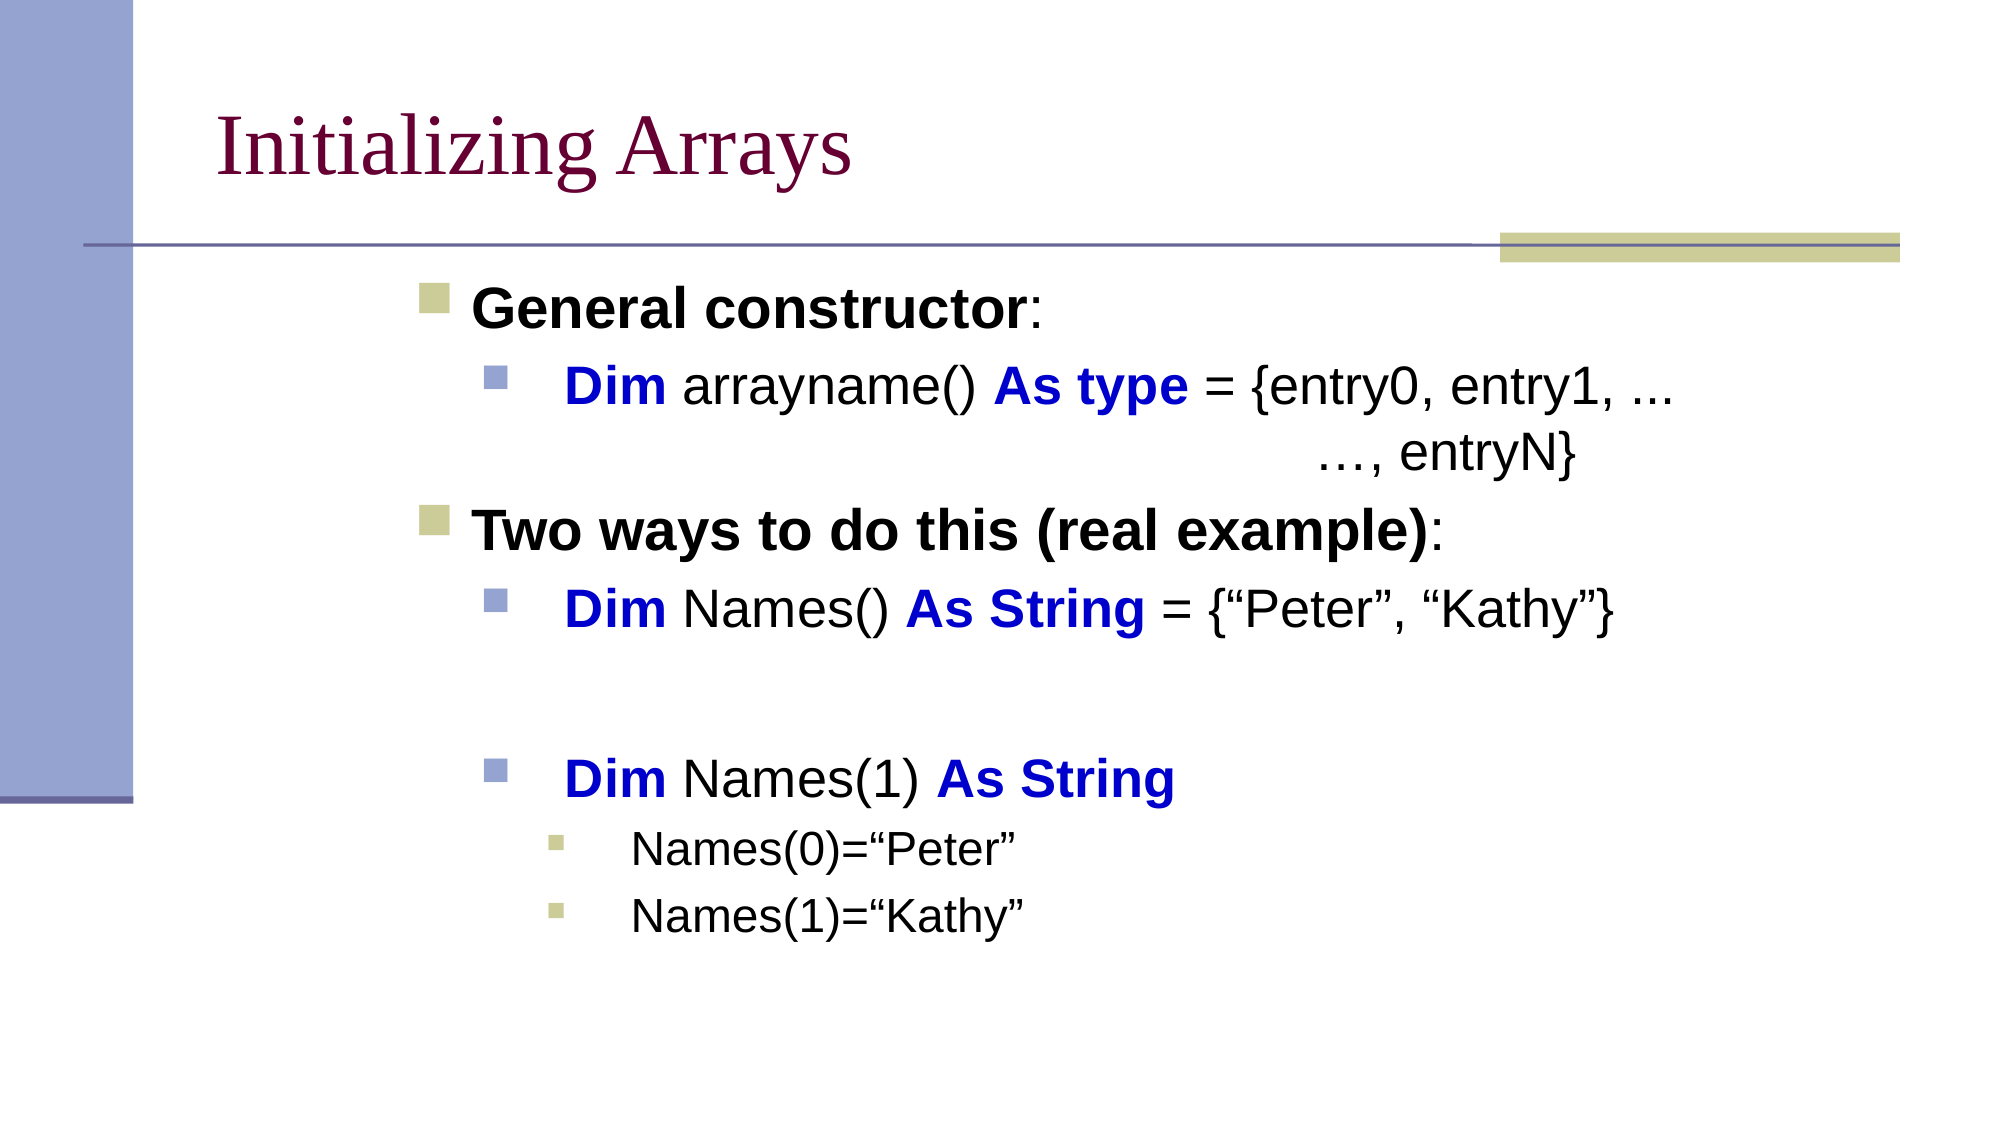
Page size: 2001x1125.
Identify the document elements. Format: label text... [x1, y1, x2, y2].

list General constructor: Dim arrayname() As type = {entry0, entry1, ... …, entryN} Two ways to do this (real example): Dim Names() As String = {“Peter”, “Kathy”} Dim Names(1) As String Names(0)=“Peter” Names(1)=“Kathy” [399, 262, 1721, 1006]
title Initializing Arrays [200, 45, 1900, 234]
